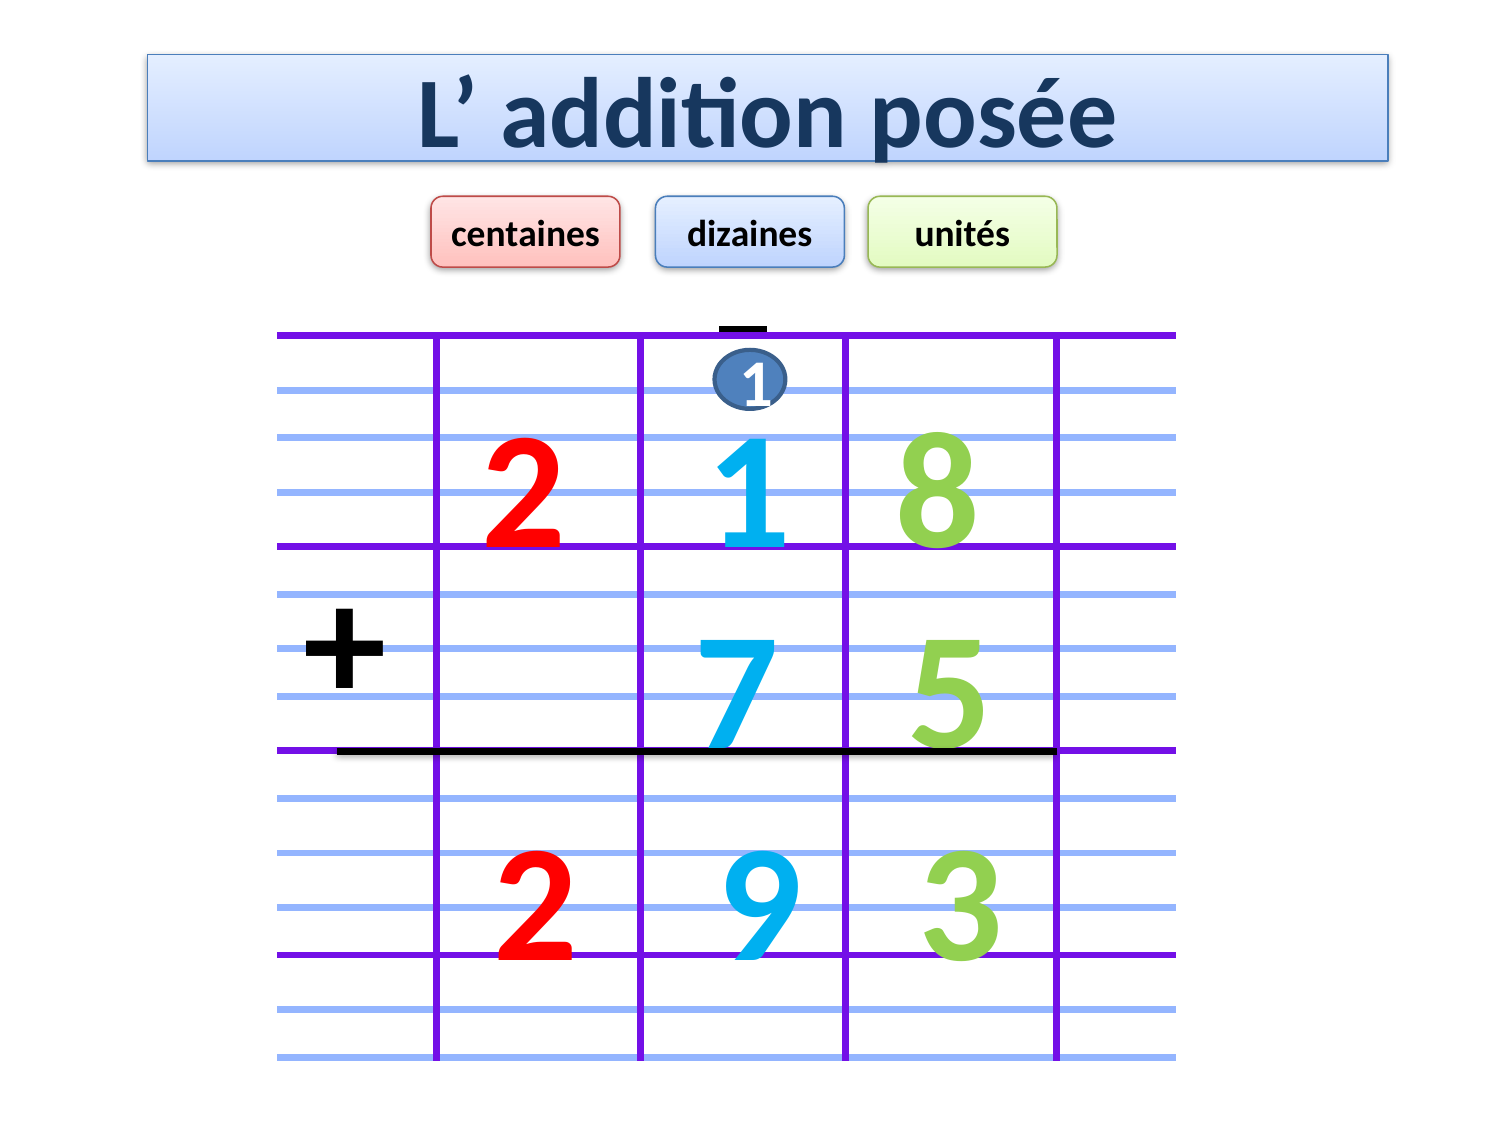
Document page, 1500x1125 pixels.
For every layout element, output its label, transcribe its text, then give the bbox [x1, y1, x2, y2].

text_box unités [867, 195, 1058, 268]
text_box dizaines [654, 195, 846, 268]
picture [277, 325, 1176, 1061]
text_box L’ addition posée [147, 54, 1389, 162]
text_box centaines [430, 195, 621, 268]
